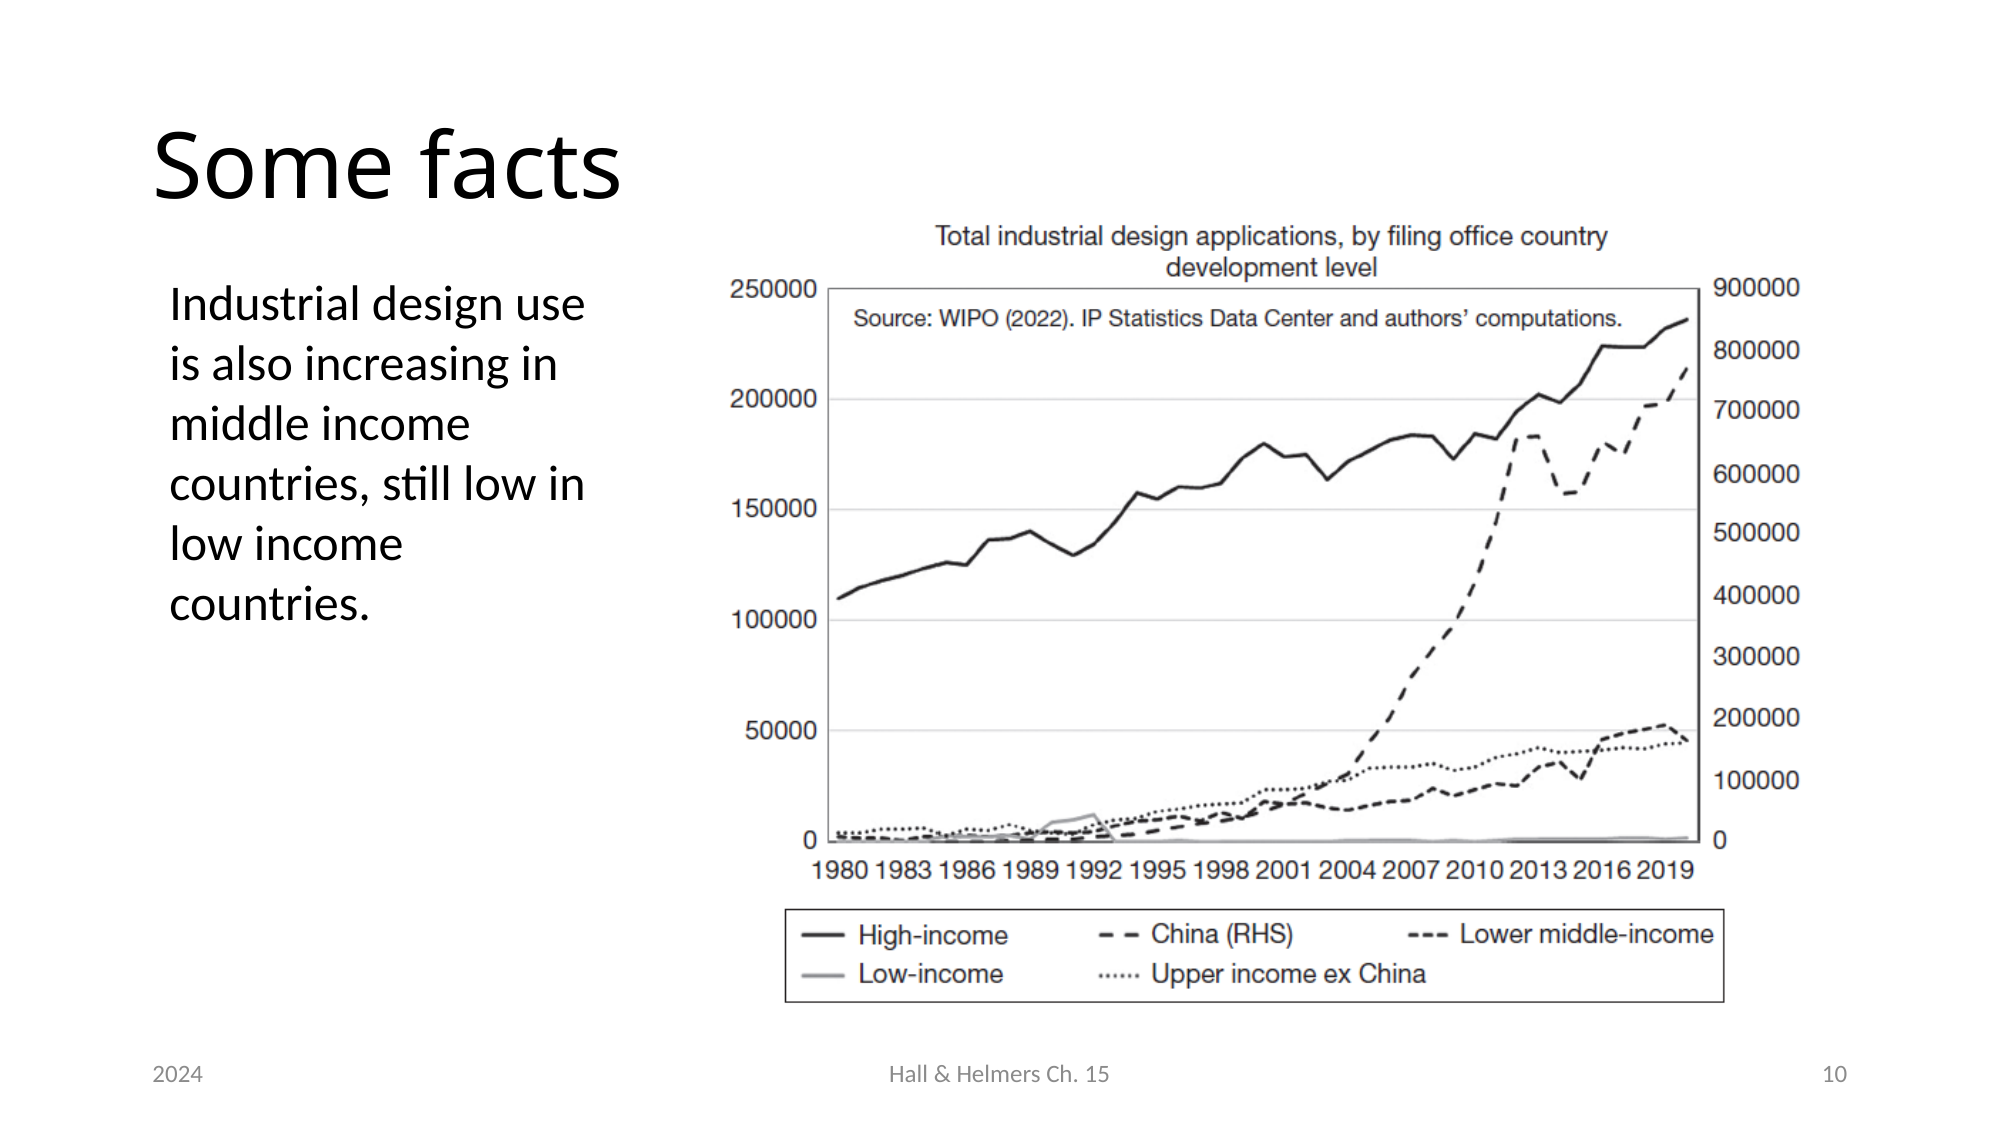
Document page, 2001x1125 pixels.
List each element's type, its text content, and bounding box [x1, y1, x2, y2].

picture [701, 204, 1813, 1013]
slide_number 10 [1412, 1042, 1863, 1103]
footer Hall & Helmers Ch. 15 [662, 1042, 1338, 1103]
text_box Industrial design use is also increasing in middle income countries, still low in low income countries. [154, 262, 605, 638]
slide_number 2024 [137, 1042, 588, 1103]
title Some facts [137, 59, 1863, 278]
